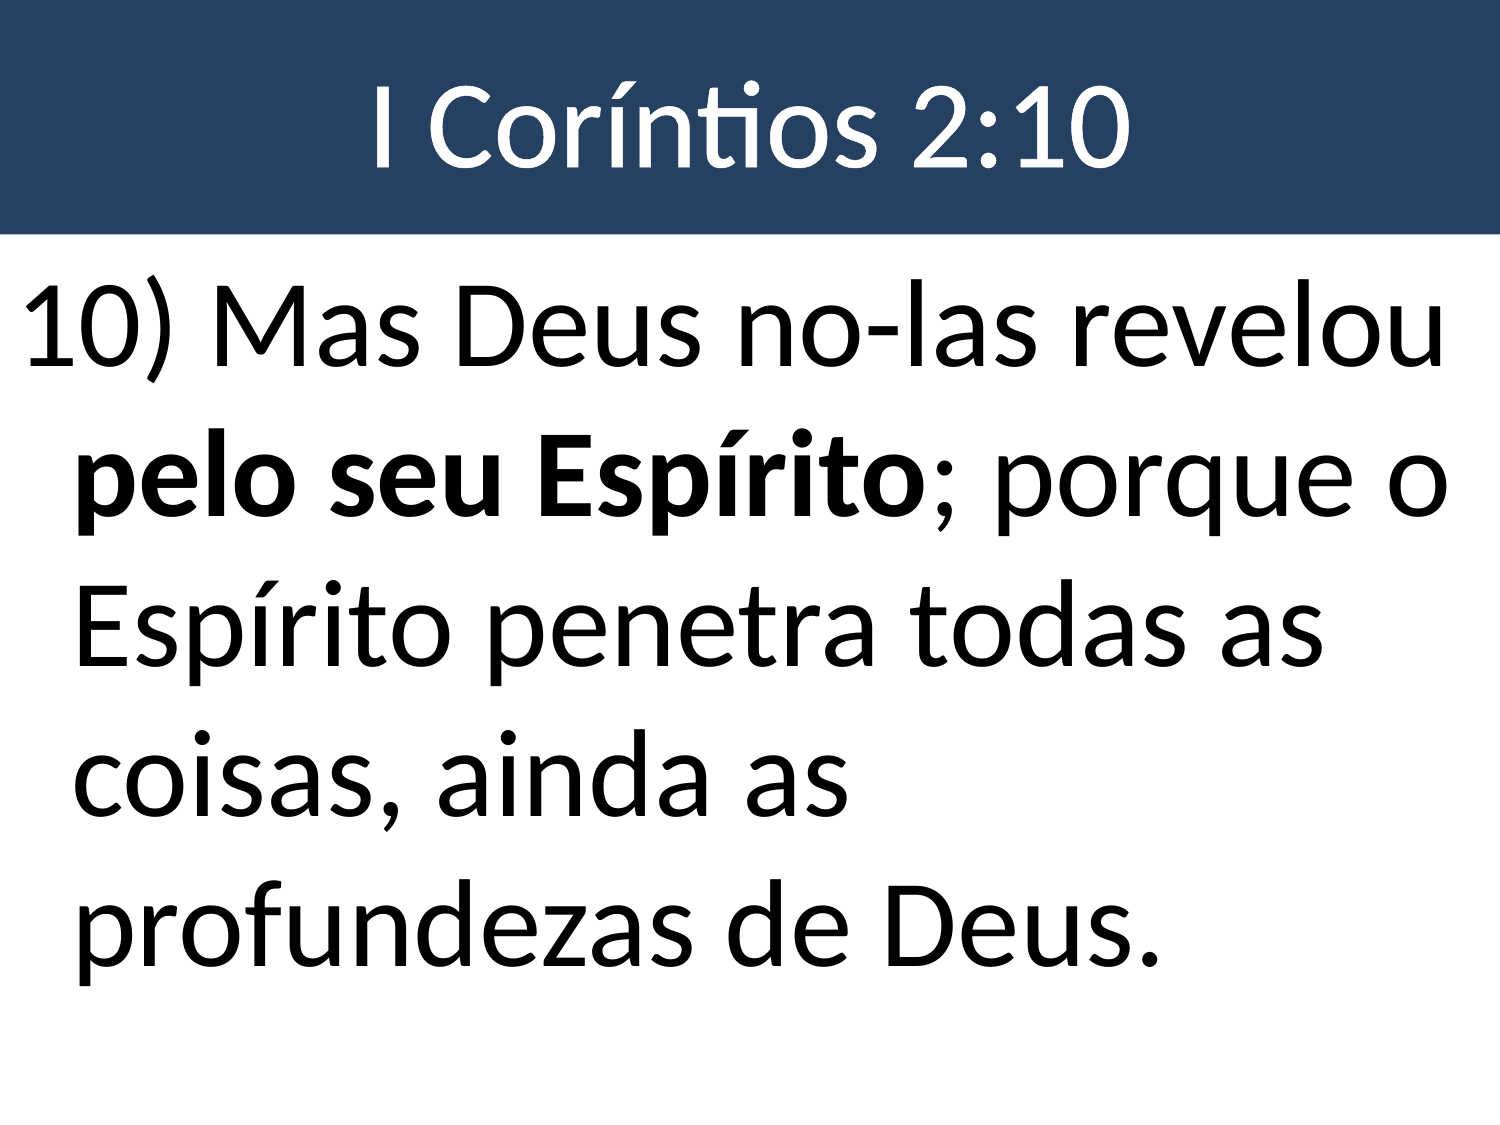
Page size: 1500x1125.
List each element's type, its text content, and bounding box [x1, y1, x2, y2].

list 10) Mas Deus no-las revelou pelo seu Espírito; porque o Espírito penetra todas as coisas, ainda as profundezas de Deus. [0, 234, 1500, 1125]
title I Coríntios 2:10 [0, 0, 1500, 234]
